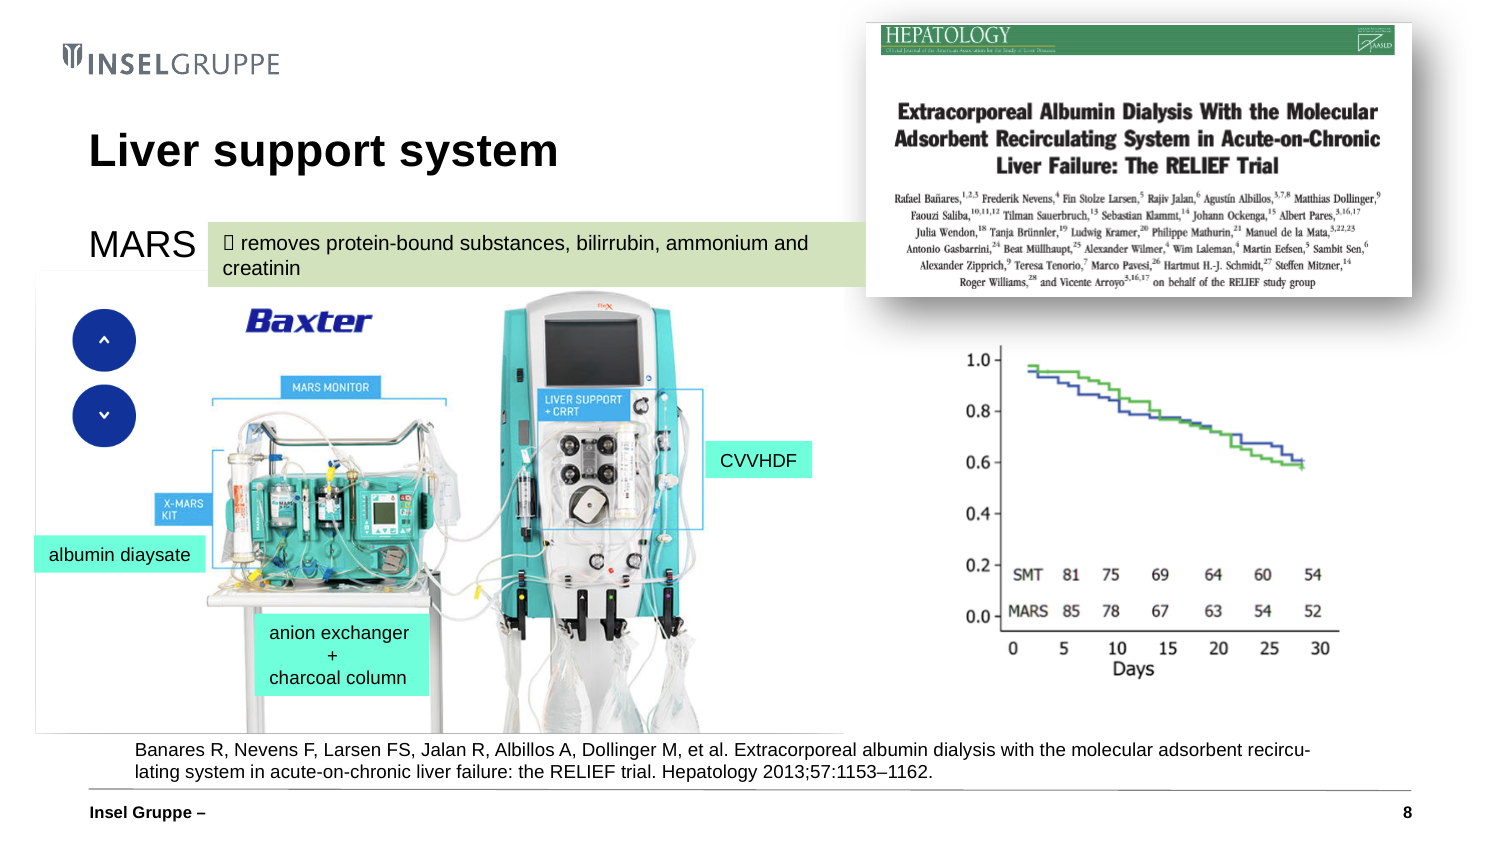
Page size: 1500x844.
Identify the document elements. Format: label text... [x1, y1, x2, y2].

picture [866, 22, 1412, 297]
list MARS [88, 734, 119, 741]
picture [962, 336, 1346, 681]
slide_number 8 [1361, 801, 1413, 819]
text_box Banares R, Nevens F, Larsen FS, Jalan R, Albillos A, Dollinger M, et al. Extracorporeal albumin dialysis with the molecular adsorbent recircu- lating system in acute-on-chronic liver failure: the RELIEF trial. Hepatology 2013;57:1153–1162. [119, 729, 1346, 790]
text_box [35, 270, 844, 734]
list MARS [88, 221, 848, 270]
text_box  removes protein-bound substances, bilirrubin, ammonium and creatinin [207, 222, 866, 287]
list MARS [844, 287, 1413, 741]
title Liver support system [88, 119, 848, 188]
